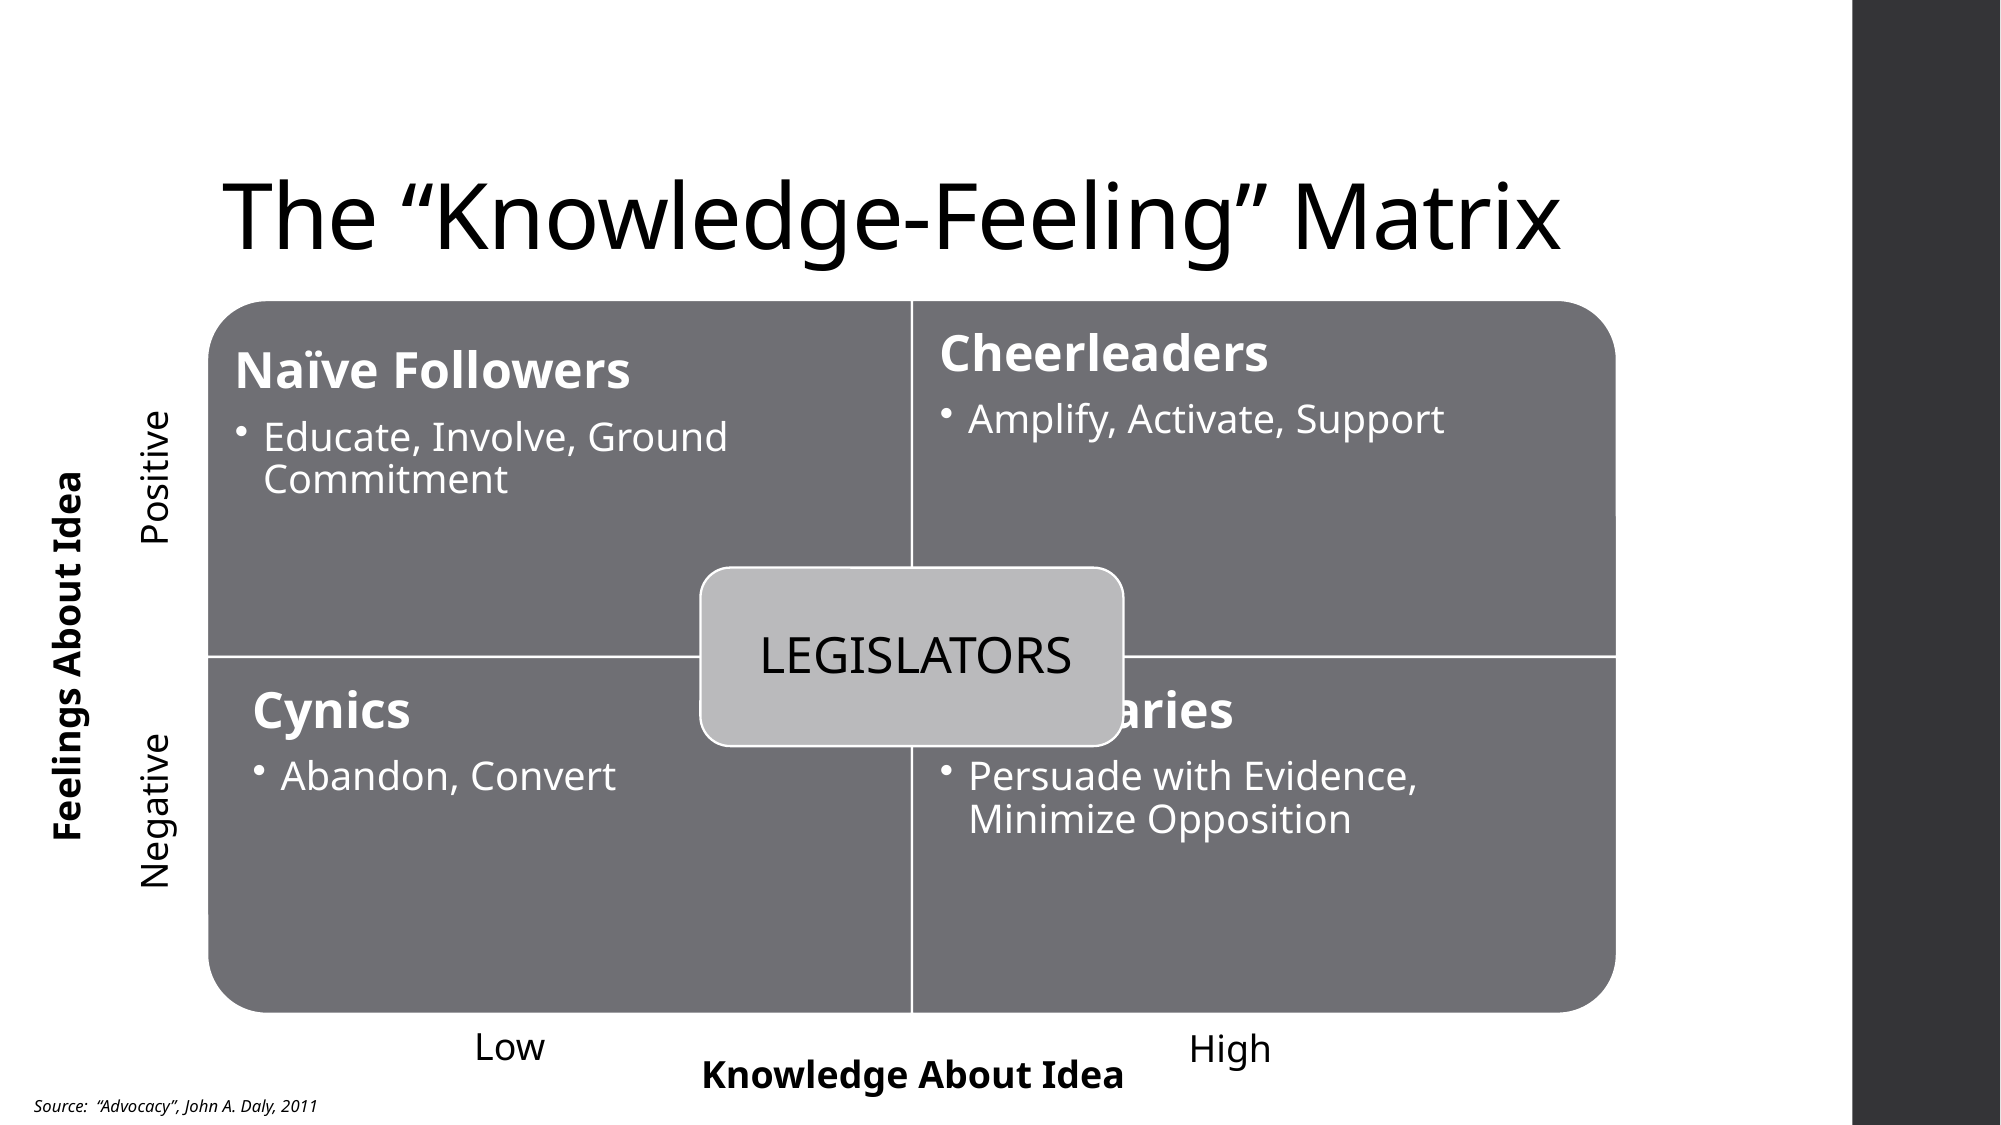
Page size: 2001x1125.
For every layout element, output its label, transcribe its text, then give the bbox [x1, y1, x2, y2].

text_box Negative [122, 718, 183, 906]
text_box Low [459, 1024, 561, 1075]
text_box Positive [122, 394, 183, 562]
text_box Feelings About Idea [35, 455, 96, 858]
title The “Knowledge-Feeling” Matrix [206, 60, 1797, 278]
text_box Knowledge About Idea [686, 1043, 1141, 1104]
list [206, 299, 1618, 1015]
text_box High [1173, 1024, 1288, 1077]
text_box Source: “Advocacy”, John A. Daly, 2011 [19, 1088, 334, 1124]
